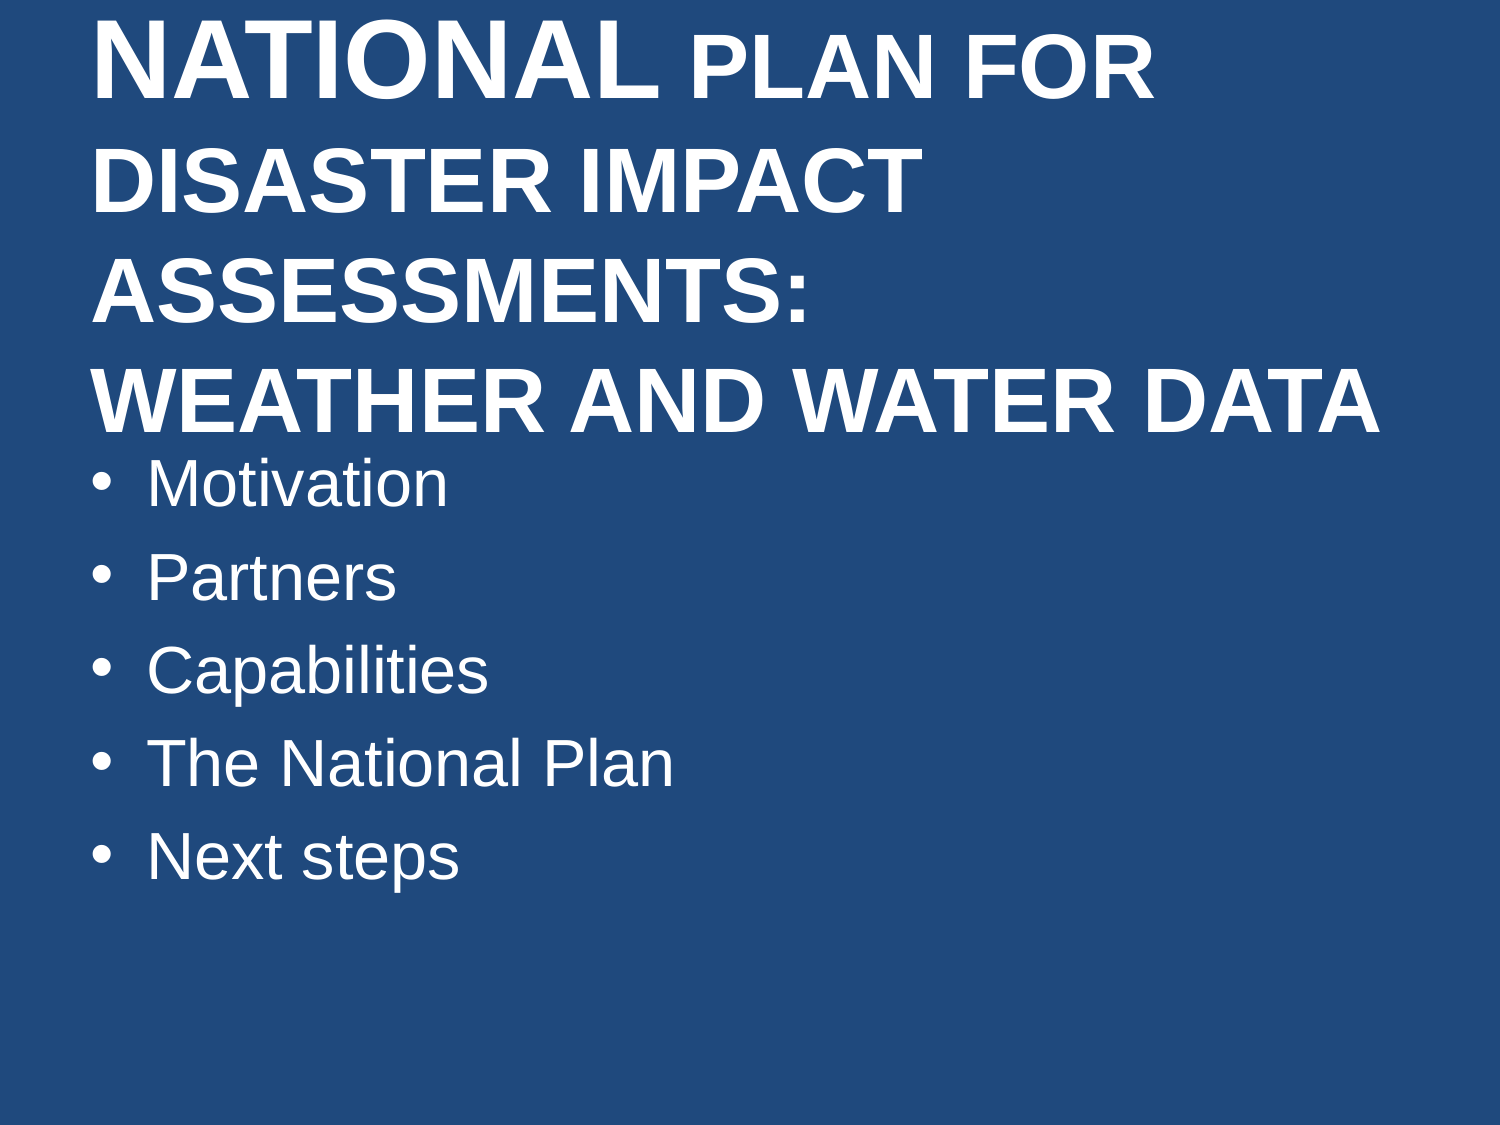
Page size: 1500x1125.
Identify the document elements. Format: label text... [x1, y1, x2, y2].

list Motivation Partners Capabilities The National Plan Next steps [74, 432, 1426, 1063]
title National Plan for Disaster Impact Assessments: Weather and Water Data [74, 124, 1426, 313]
